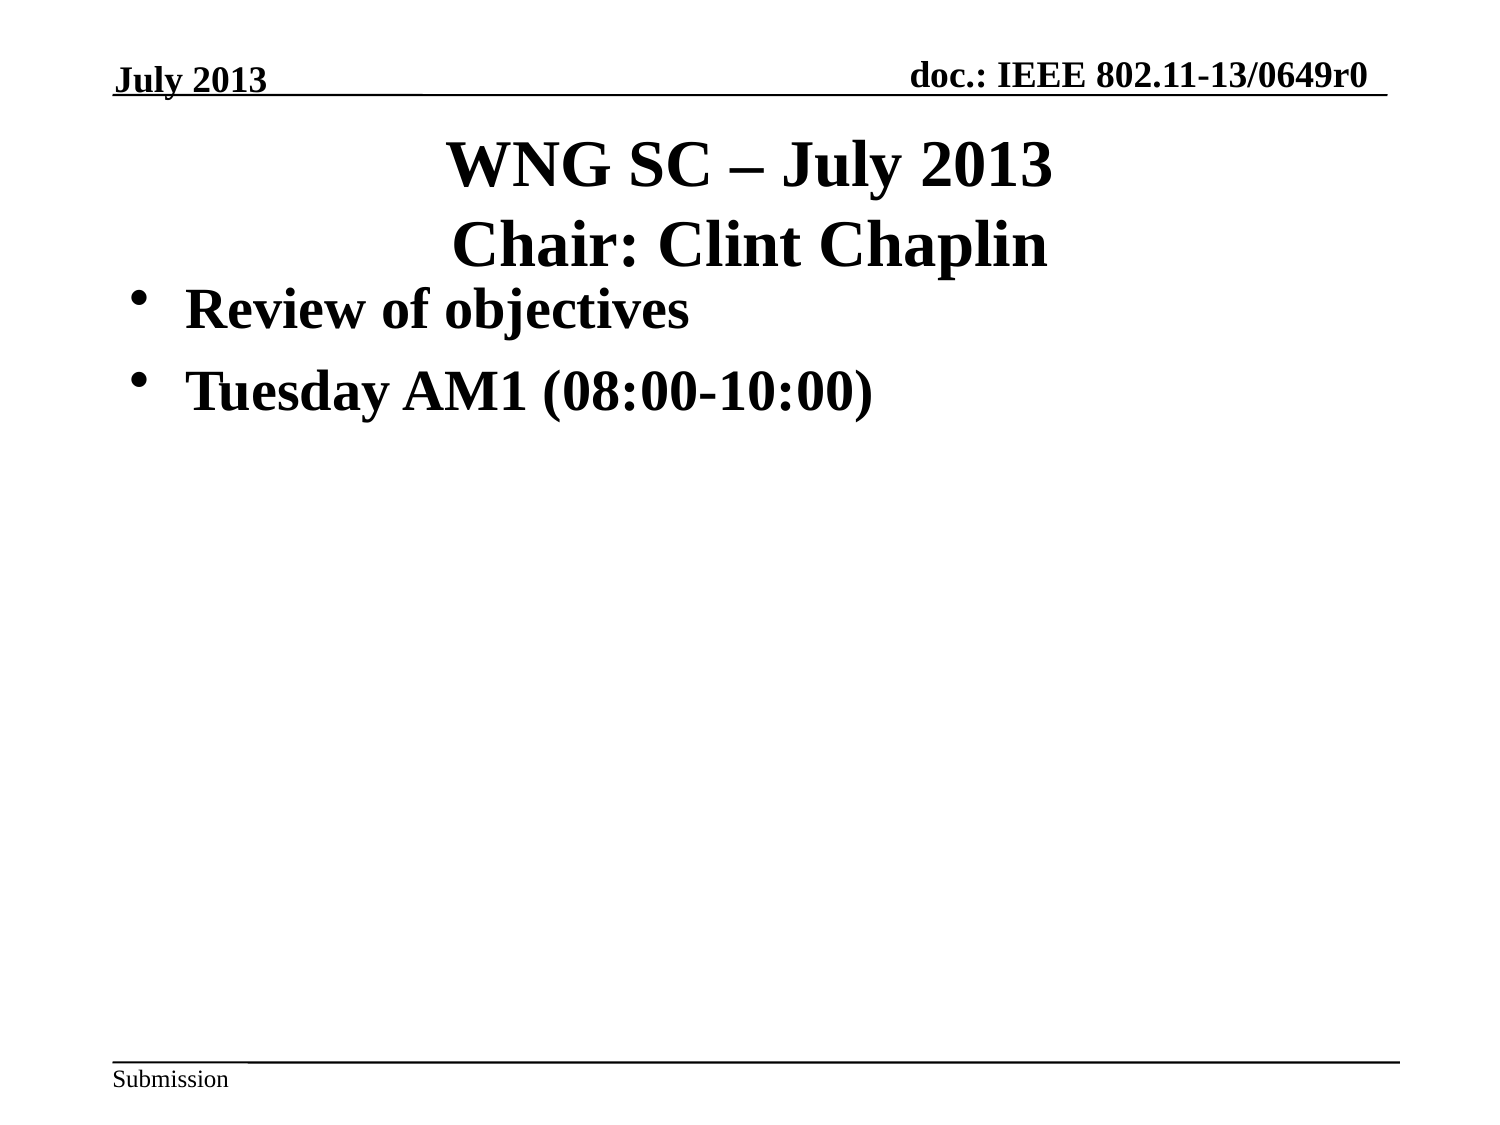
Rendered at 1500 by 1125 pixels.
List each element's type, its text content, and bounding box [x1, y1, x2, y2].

title WNG SC – July 2013 Chair: Clint Chaplin [112, 112, 1388, 288]
list Review of objectives Tuesday AM1 (08:00-10:00) [114, 262, 1388, 1000]
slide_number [114, 54, 269, 100]
